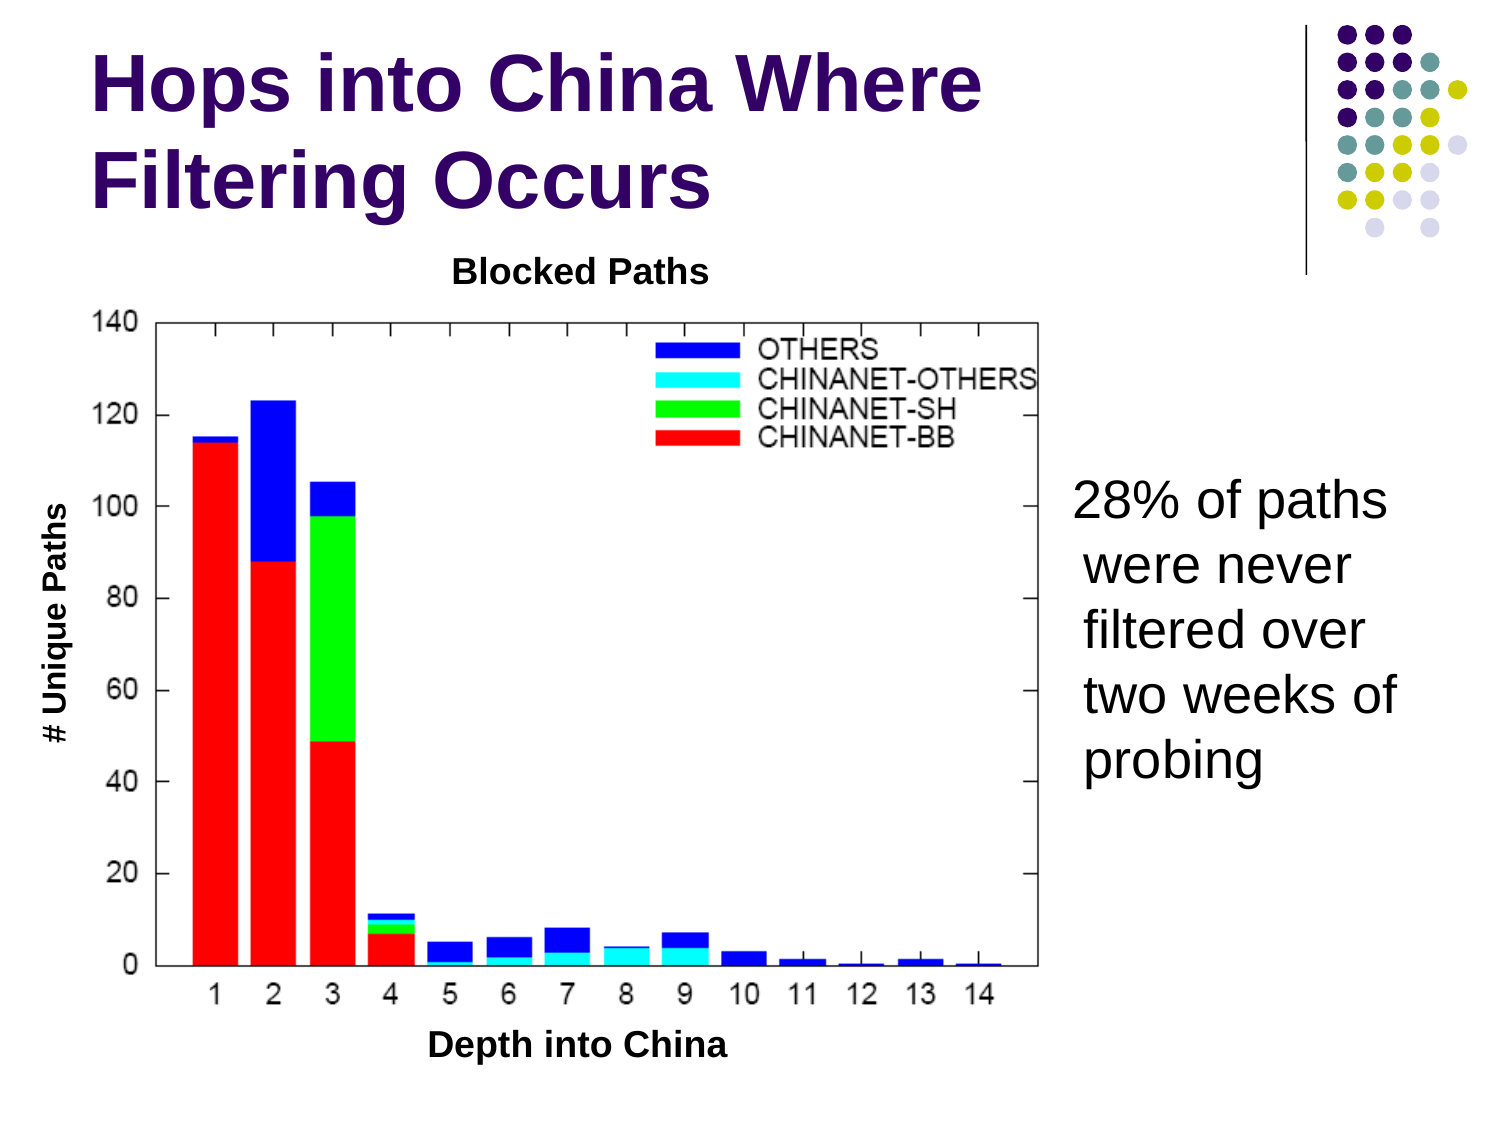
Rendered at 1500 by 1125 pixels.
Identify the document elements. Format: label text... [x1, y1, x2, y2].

list 28% of paths were never filtered over two weeks of probing [1054, 456, 1463, 913]
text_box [24, 239, 1051, 1073]
title Hops into China Where Filtering Occurs [74, 19, 1313, 233]
